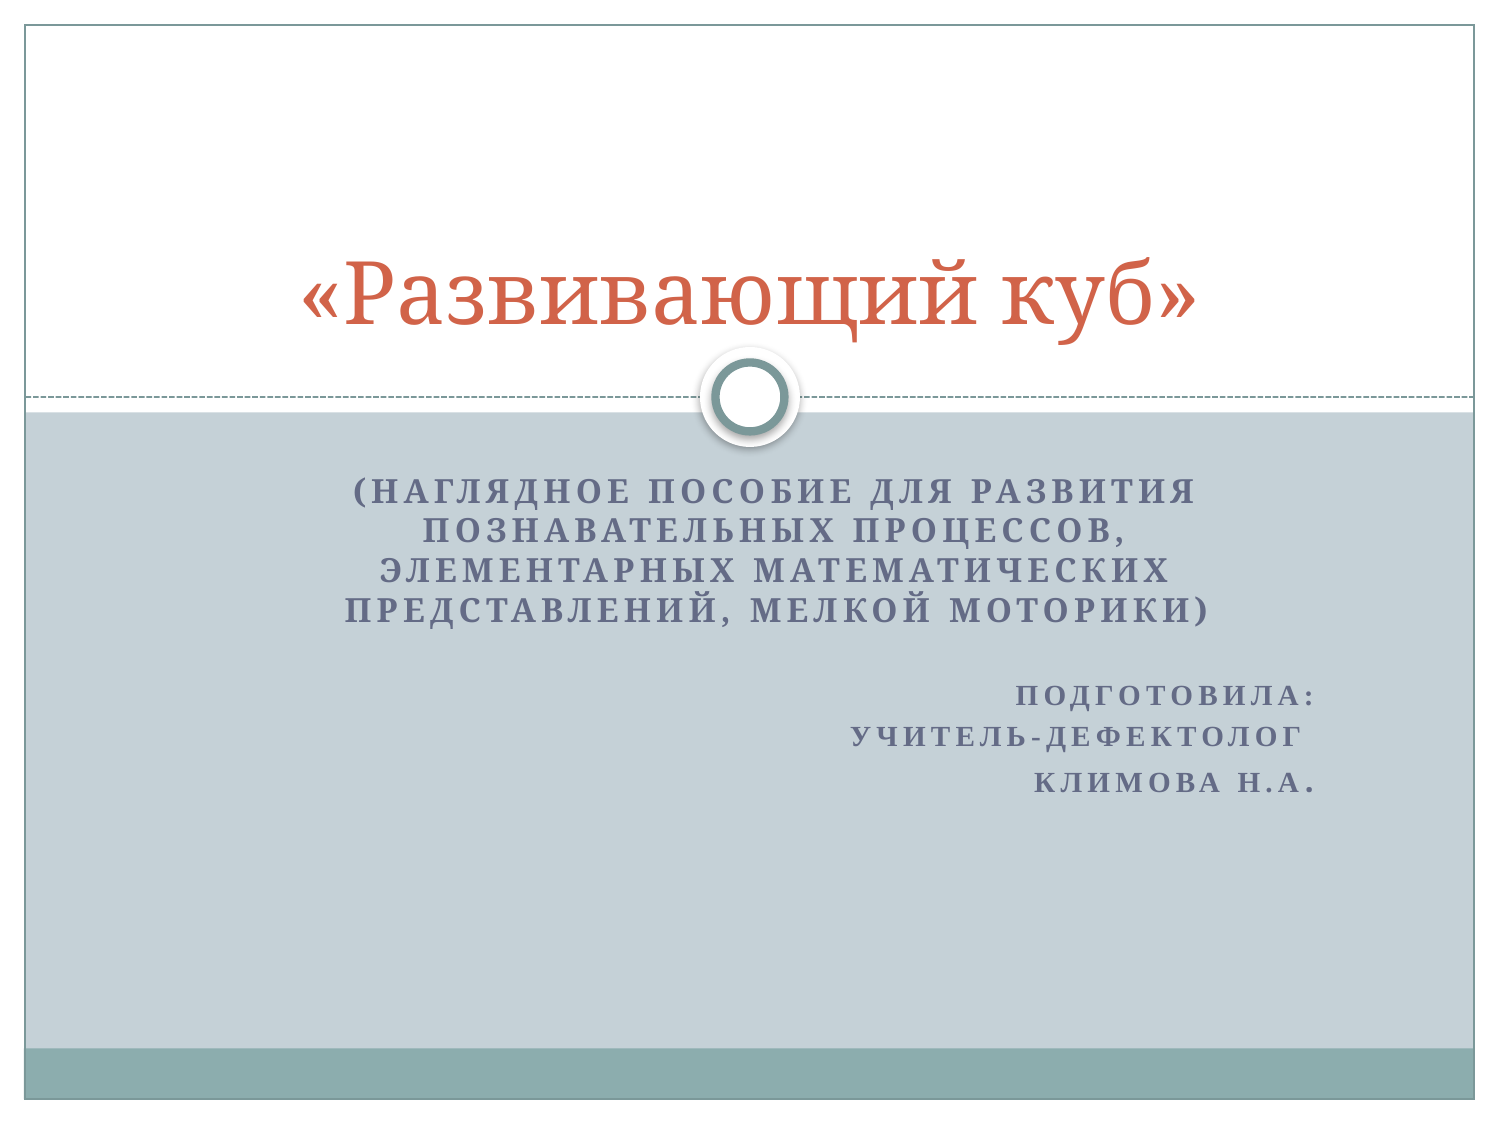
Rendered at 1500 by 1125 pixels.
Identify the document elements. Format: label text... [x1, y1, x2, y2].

title «Развивающий куб» [112, 62, 1388, 350]
subtitle (наглядное пособие для развития познавательных процессов, элементарных математических представлений, мелкой моторики) Подготовила: учитель-дефектолог Климова Н.А. [225, 462, 1329, 917]
